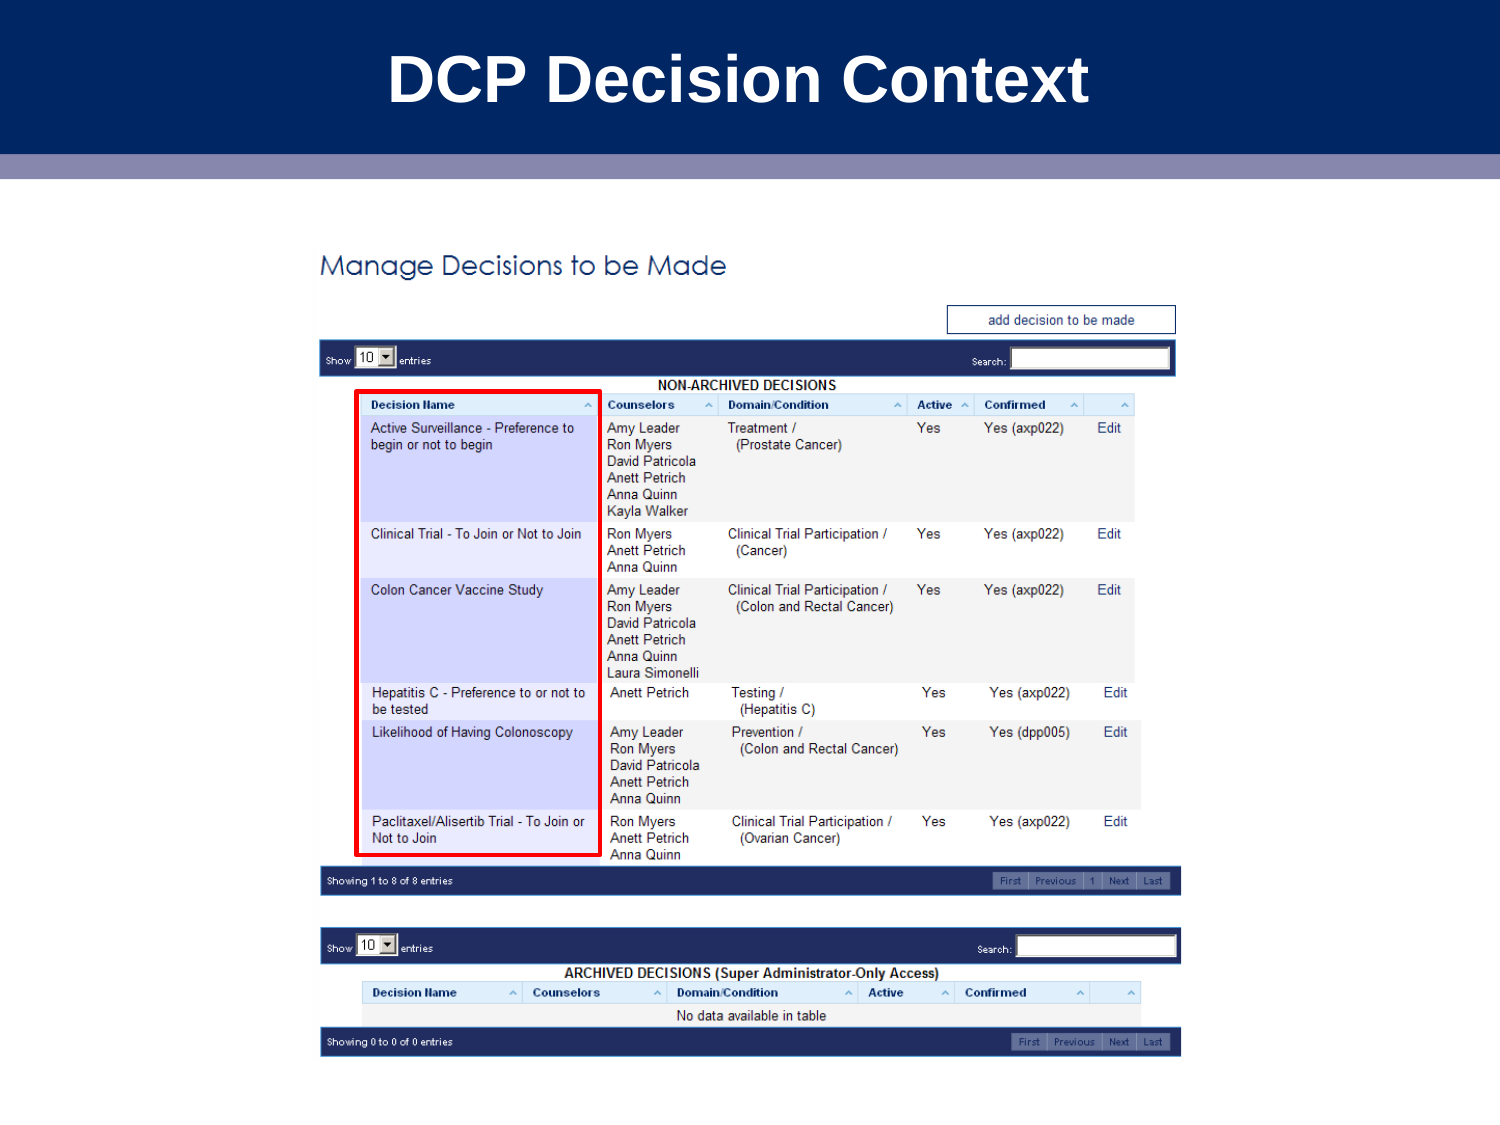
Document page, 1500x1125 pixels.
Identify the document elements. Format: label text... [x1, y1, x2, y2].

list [311, 249, 1182, 683]
picture [311, 683, 1182, 1061]
title DCP Decision Context [5, 24, 1500, 126]
